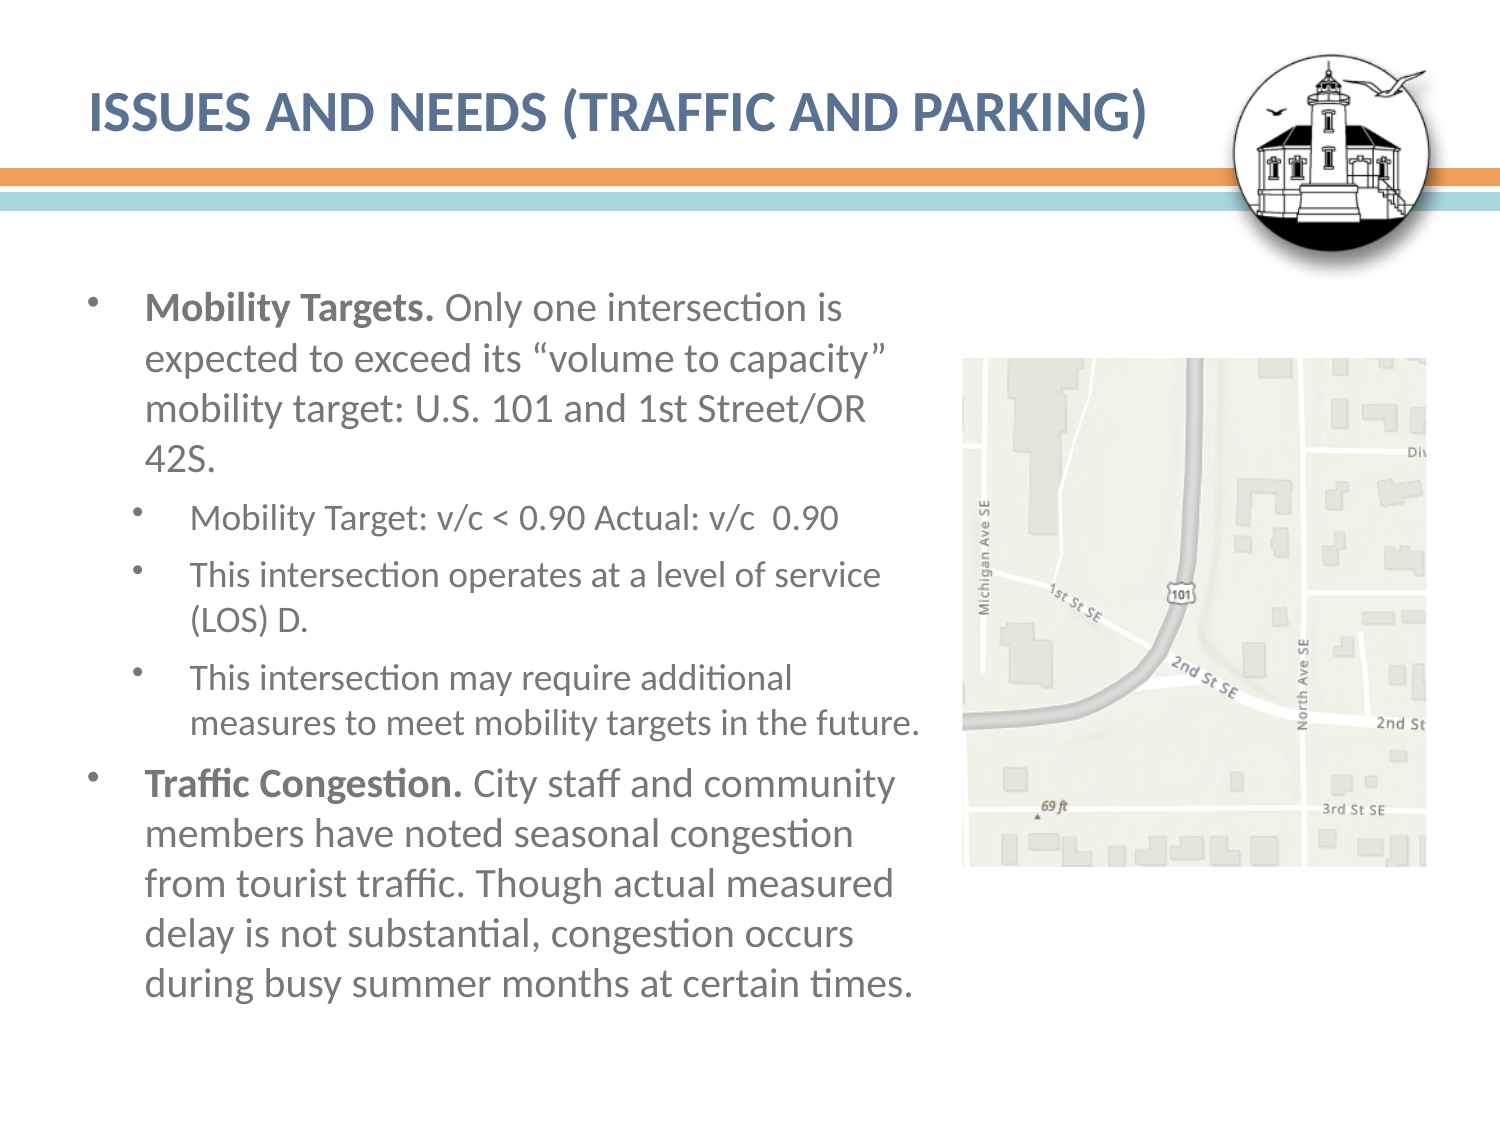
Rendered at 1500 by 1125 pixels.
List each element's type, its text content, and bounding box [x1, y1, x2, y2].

text_box Mobility Targets. Only one intersection is expected to exceed its “volume to capacity” mobility target: U.S. 101 and 1st Street/OR 42S. Mobility Target: v/c < 0.90 Actual: v/c 0.90 This intersection operates at a level of service (LOS) D. This intersection may require additional measures to meet mobility targets in the future. Traffic Congestion. City staff and community members have noted seasonal congestion from tourist traffic. Though actual measured delay is not substantial, congestion occurs during busy summer months at certain times. [88, 280, 940, 1049]
title Issues and Needs (traffic and Parking) [88, 51, 1314, 165]
picture [1186, 27, 1500, 300]
picture [962, 358, 1427, 867]
